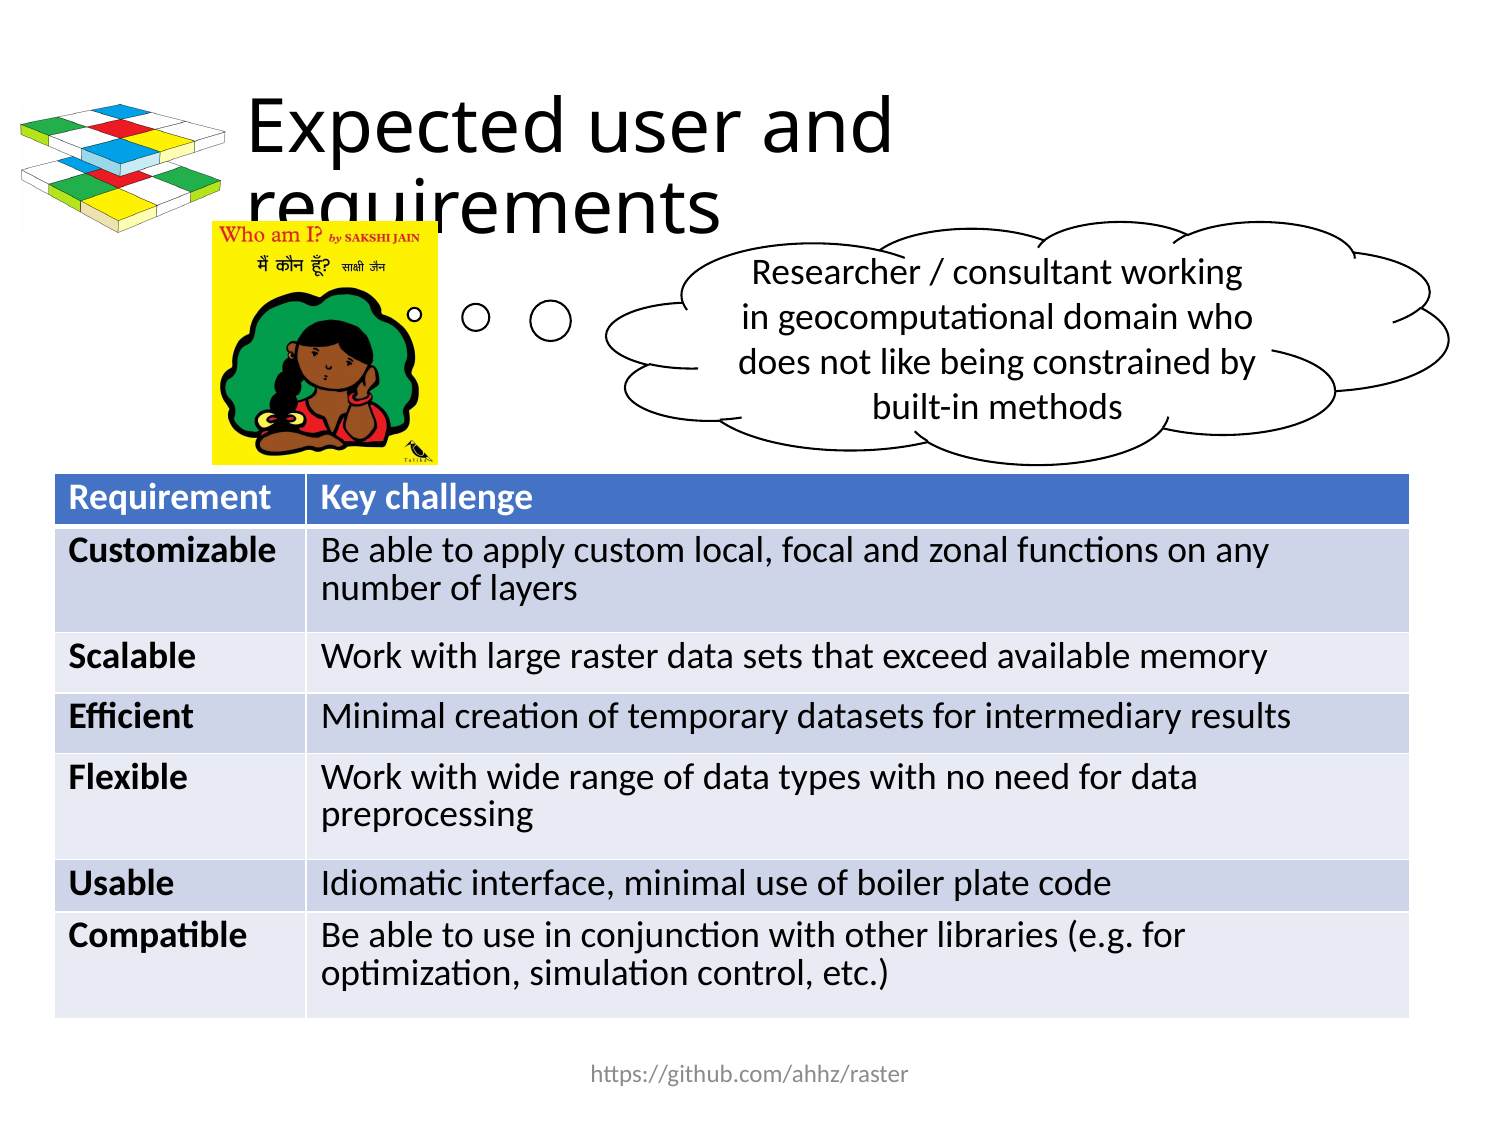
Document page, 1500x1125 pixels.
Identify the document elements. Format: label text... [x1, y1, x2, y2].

table_cell Flexible [55, 754, 305, 859]
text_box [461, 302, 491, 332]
table_cell Usable [55, 860, 305, 911]
table_cell Idiomatic interface, minimal use of boiler plate code [307, 860, 1409, 911]
text_box Researcher / consultant working in geocomputational domain who does not like being constrained by built-in methods [604, 220, 1450, 467]
table_header Requirement [55, 474, 305, 524]
footer https://github.com/ahhz/raster [496, 1042, 1004, 1103]
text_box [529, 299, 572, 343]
table_cell Efficient [55, 694, 305, 753]
title Expected user and requirements [230, 59, 1397, 278]
table_cell Work with large raster data sets that exceed available memory [307, 633, 1409, 692]
table_cell Scalable [55, 633, 305, 692]
table_cell Be able to use in conjunction with other libraries (e.g. for optimization, simulation control, etc.) [307, 913, 1409, 1018]
table_cell Minimal creation of temporary datasets for intermediary results [307, 694, 1409, 753]
table_header Key challenge [307, 474, 1409, 524]
picture [20, 104, 438, 465]
table_cell Work with wide range of data types with no need for data preprocessing [307, 754, 1409, 859]
table_cell Compatible [55, 913, 305, 1018]
table_cell Be able to apply custom local, focal and zonal functions on any number of layers [307, 529, 1409, 632]
table_cell Customizable [55, 529, 305, 632]
